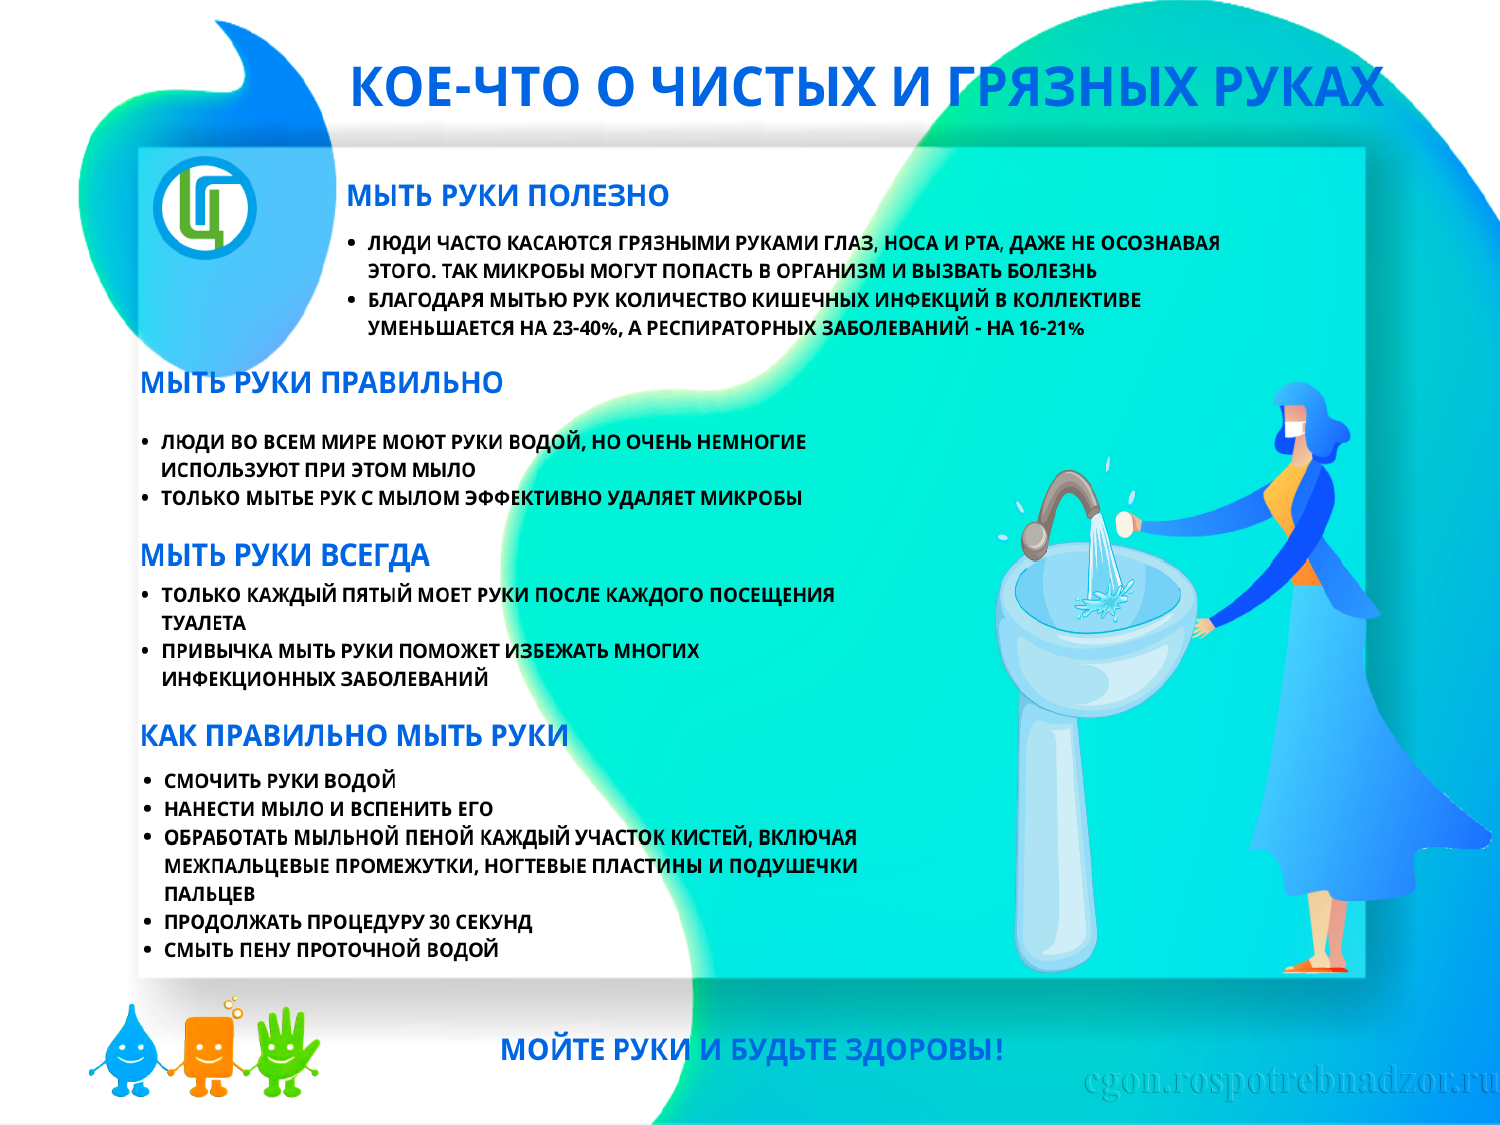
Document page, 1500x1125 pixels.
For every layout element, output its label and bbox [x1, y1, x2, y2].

list [0, 0, 1500, 1125]
